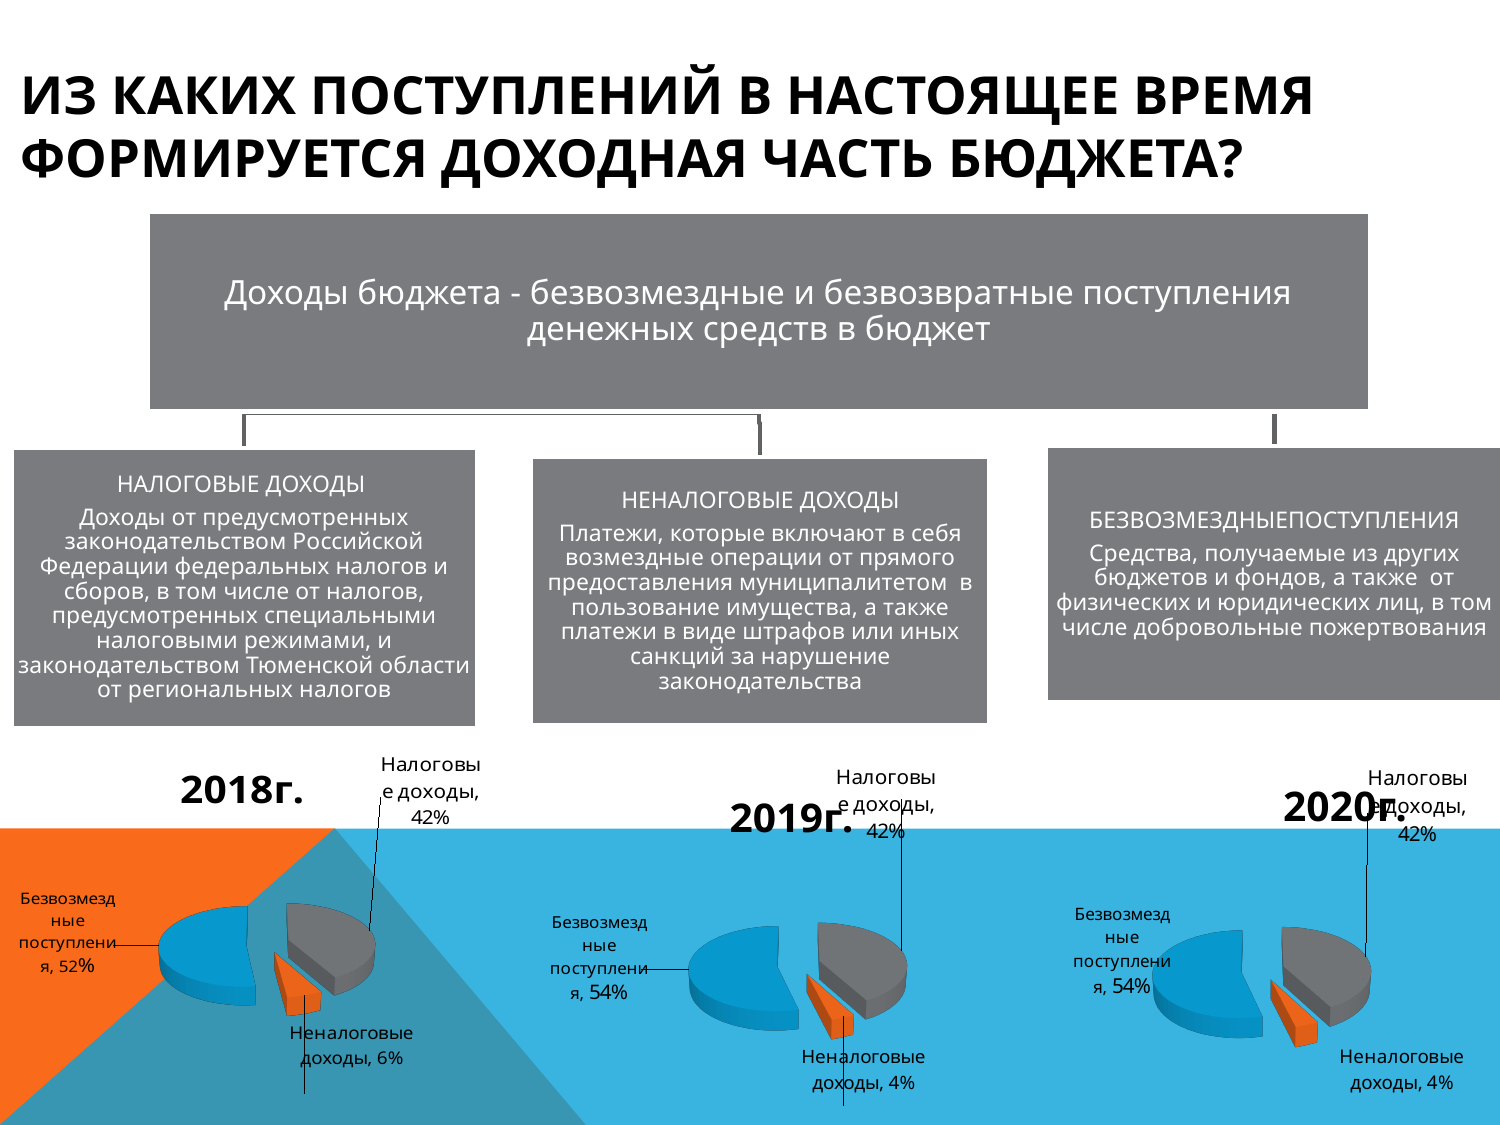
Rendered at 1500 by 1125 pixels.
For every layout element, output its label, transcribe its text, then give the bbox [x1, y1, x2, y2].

chart [18, 751, 502, 1095]
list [0, 195, 1500, 1071]
title Из каких поступлений в настоящее время формируется доходная часть бюджета? [5, 54, 1500, 195]
chart [549, 763, 1497, 1107]
